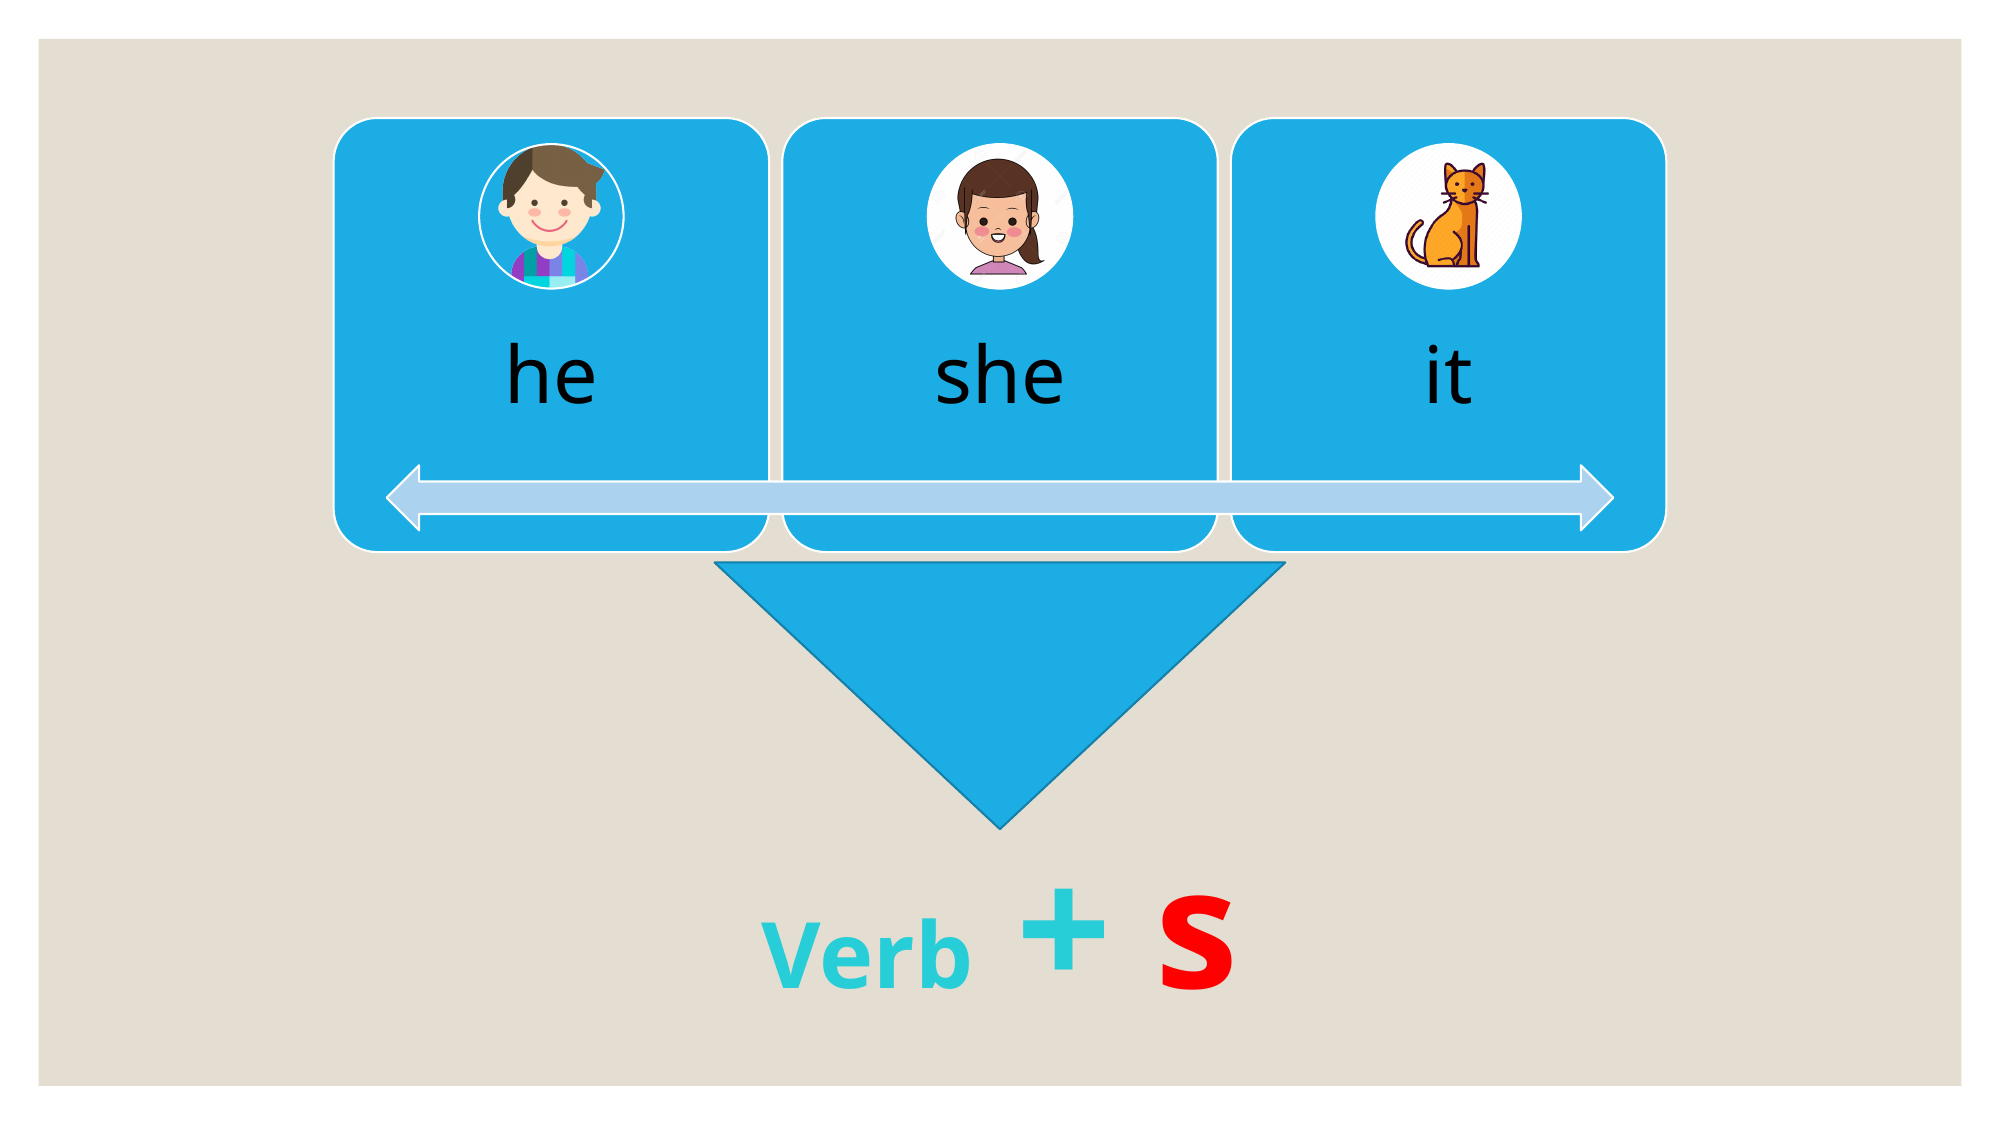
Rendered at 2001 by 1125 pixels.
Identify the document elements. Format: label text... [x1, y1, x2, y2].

text_box Verb + s [746, 814, 1254, 1030]
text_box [333, 117, 1667, 553]
text_box [713, 561, 1287, 814]
